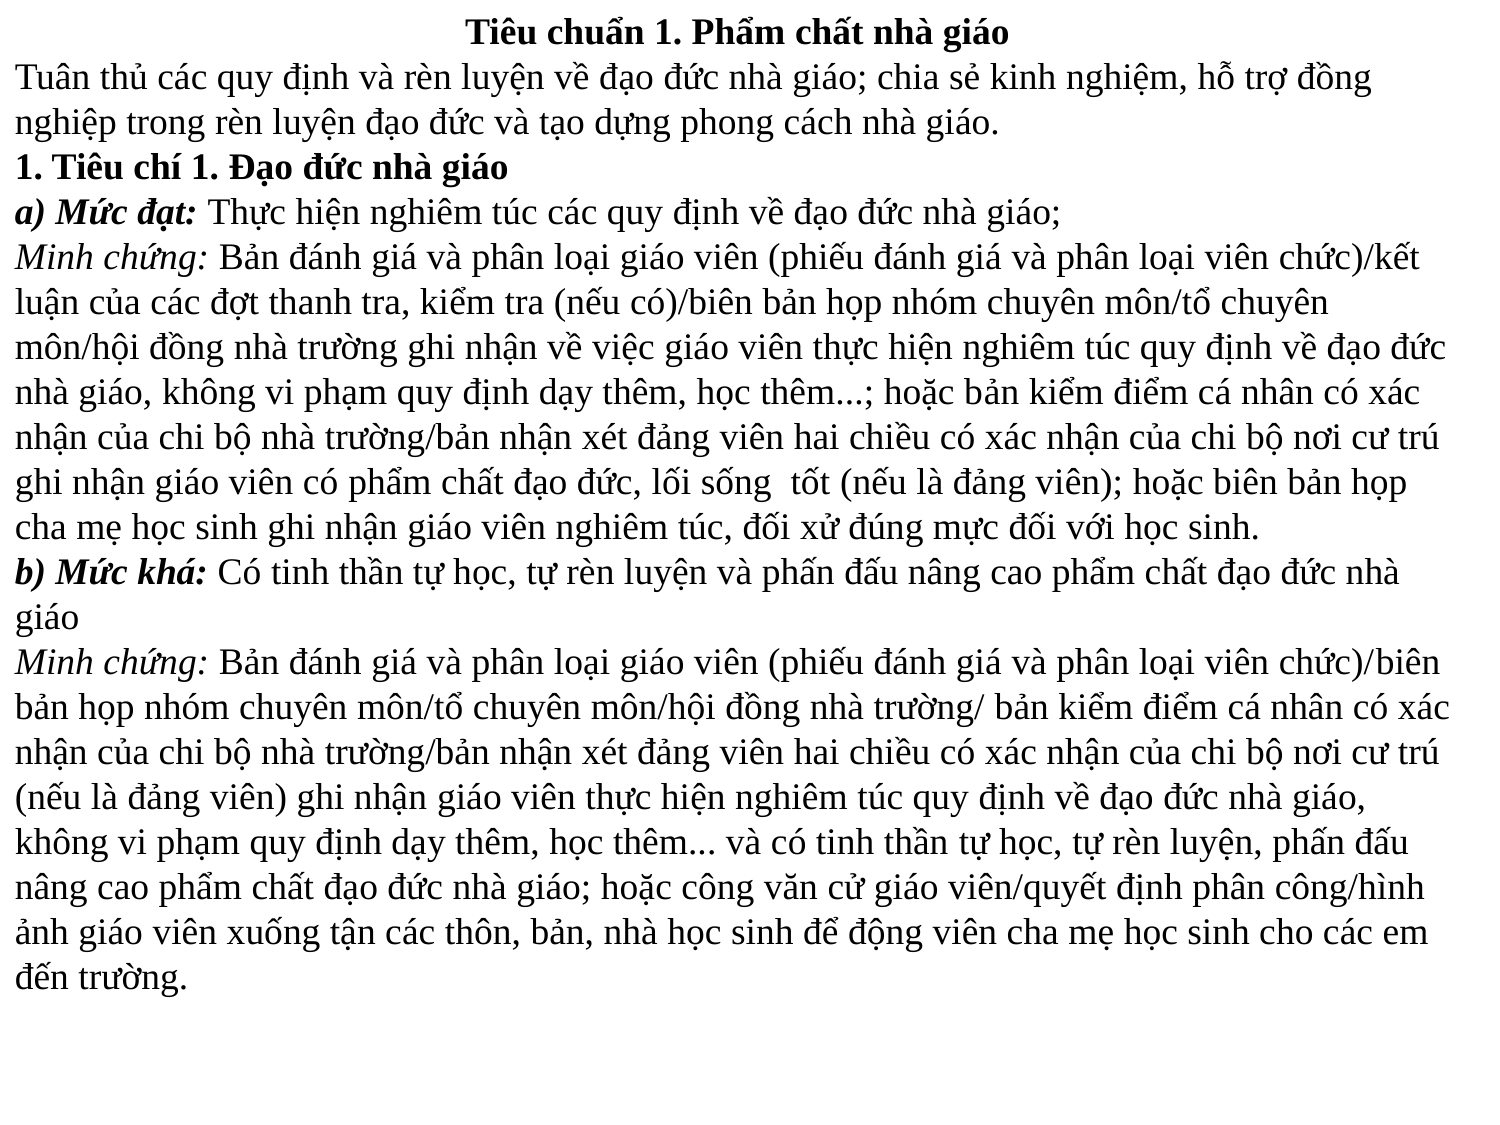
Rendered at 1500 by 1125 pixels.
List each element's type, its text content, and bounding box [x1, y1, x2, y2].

text_box Tiêu chuẩn 1. Phẩm chất nhà giáo Tuân thủ các quy định và rèn luyện về đạo đức nhà giáo; chia sẻ kinh nghiệm, hỗ trợ đồng nghiệp trong rèn luyện đạo đức và tạo dựng phong cách nhà giáo. 1. Tiêu chí 1. Đạo đức nhà giáo a) Mức đạt: Thực hiện nghiêm túc các quy định về đạo đức nhà giáo; Minh chứng: Bản đánh giá và phân loại giáo viên (phiếu đánh giá và phân loại viên chức)/kết luận của các đợt thanh tra, kiểm tra (nếu có)/biên bản họp nhóm chuyên môn/tổ chuyên môn/hội đồng nhà trường ghi nhận về việc giáo viên thực hiện nghiêm túc quy định về đạo đức nhà giáo, không vi phạm quy định dạy thêm, học thêm...; hoặc bản kiểm điểm cá nhân có xác nhận của chi bộ nhà trường/bản nhận xét đảng viên hai chiều có xác nhận của chi bộ nơi cư trú ghi nhận giáo viên có phẩm chất đạo đức, lối sống tốt (nếu là đảng viên); hoặc biên bản họp cha mẹ học sinh ghi nhận giáo viên nghiêm túc, đối xử đúng mực đối với học sinh. b) Mức khá: Có tinh thần tự học, tự rèn luyện và phấn đấu nâng cao phẩm chất đạo đức nhà giáo Minh chứng: Bản đánh giá và phân loại giáo viên (phiếu đánh giá và phân loại viên chức)/biên bản họp nhóm chuyên môn/tổ chuyên môn/hội đồng nhà trường/ bản kiểm điểm cá nhân có xác nhận của chi bộ nhà trường/bản nhận xét đảng viên hai chiều có xác nhận của chi bộ nơi cư trú (nếu là đảng viên) ghi nhận giáo viên thực hiện nghiêm túc quy định về đạo đức nhà giáo, không vi phạm quy định dạy thêm, học thêm... và có tinh thần tự học, tự rèn luyện, phấn đấu nâng cao phẩm chất đạo đức nhà giáo; hoặc công văn cử giáo viên/quyết định phân công/hình ảnh giáo viên xuống tận các thôn, bản, nhà học sinh để động viên cha mẹ học sinh cho các em đến trường. [0, 0, 1475, 1005]
